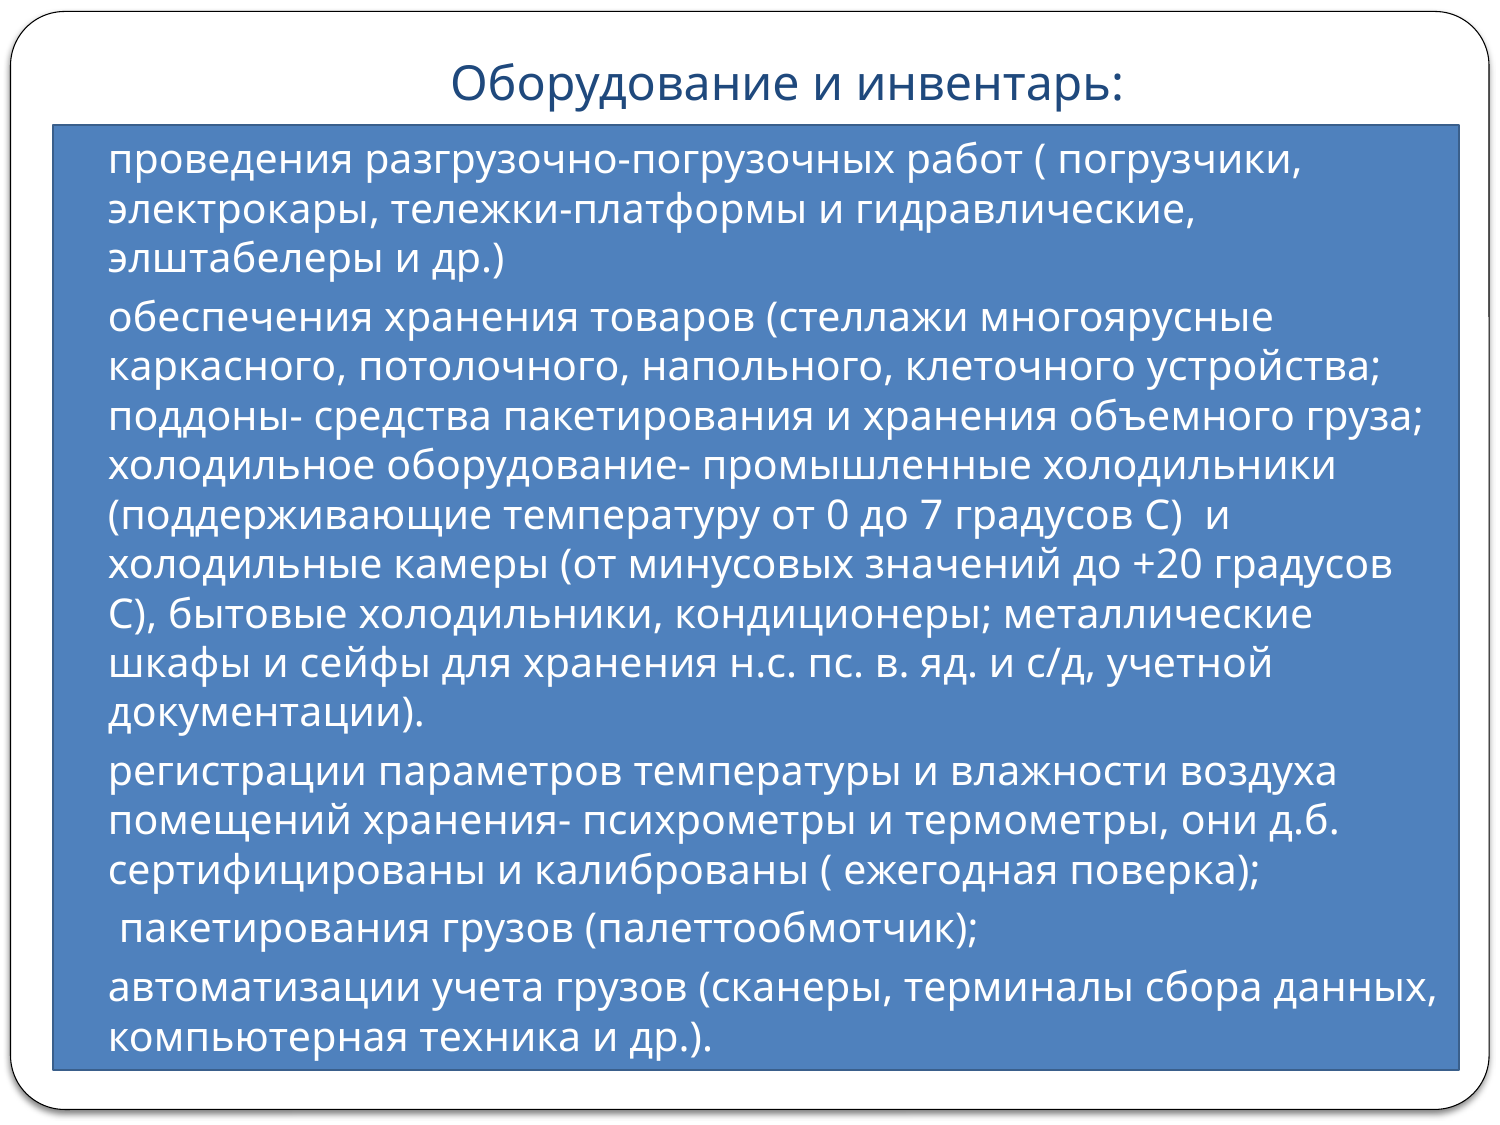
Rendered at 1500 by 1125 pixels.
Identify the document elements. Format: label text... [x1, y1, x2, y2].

list проведения разгрузочно-погрузочных работ ( погрузчики, электрокары, тележки-платформы и гидравлические, элштабелеры и др.) обеспечения хранения товаров (стеллажи многоярусные каркасного, потолочного, напольного, клеточного устройства; поддоны- средства пакетирования и хранения объемного груза; холодильное оборудование- промышленные холодильники (поддерживающие температуру от 0 до 7 градусов С) и холодильные камеры (от минусовых значений до +20 градусов С), бытовые холодильники, кондиционеры; металлические шкафы и сейфы для хранения н.с. пс. в. яд. и с/д, учетной документации). регистрации параметров температуры и влажности воздуха помещений хранения- психрометры и термометры, они д.б. сертифицированы и калиброваны ( ежегодная поверка); пакетирования грузов (палеттообмотчик); автоматизации учета грузов (сканеры, терминалы сбора данных, компьютерная техника и др.). [52, 124, 1460, 1071]
title Оборудование и инвентарь: [150, 45, 1425, 124]
